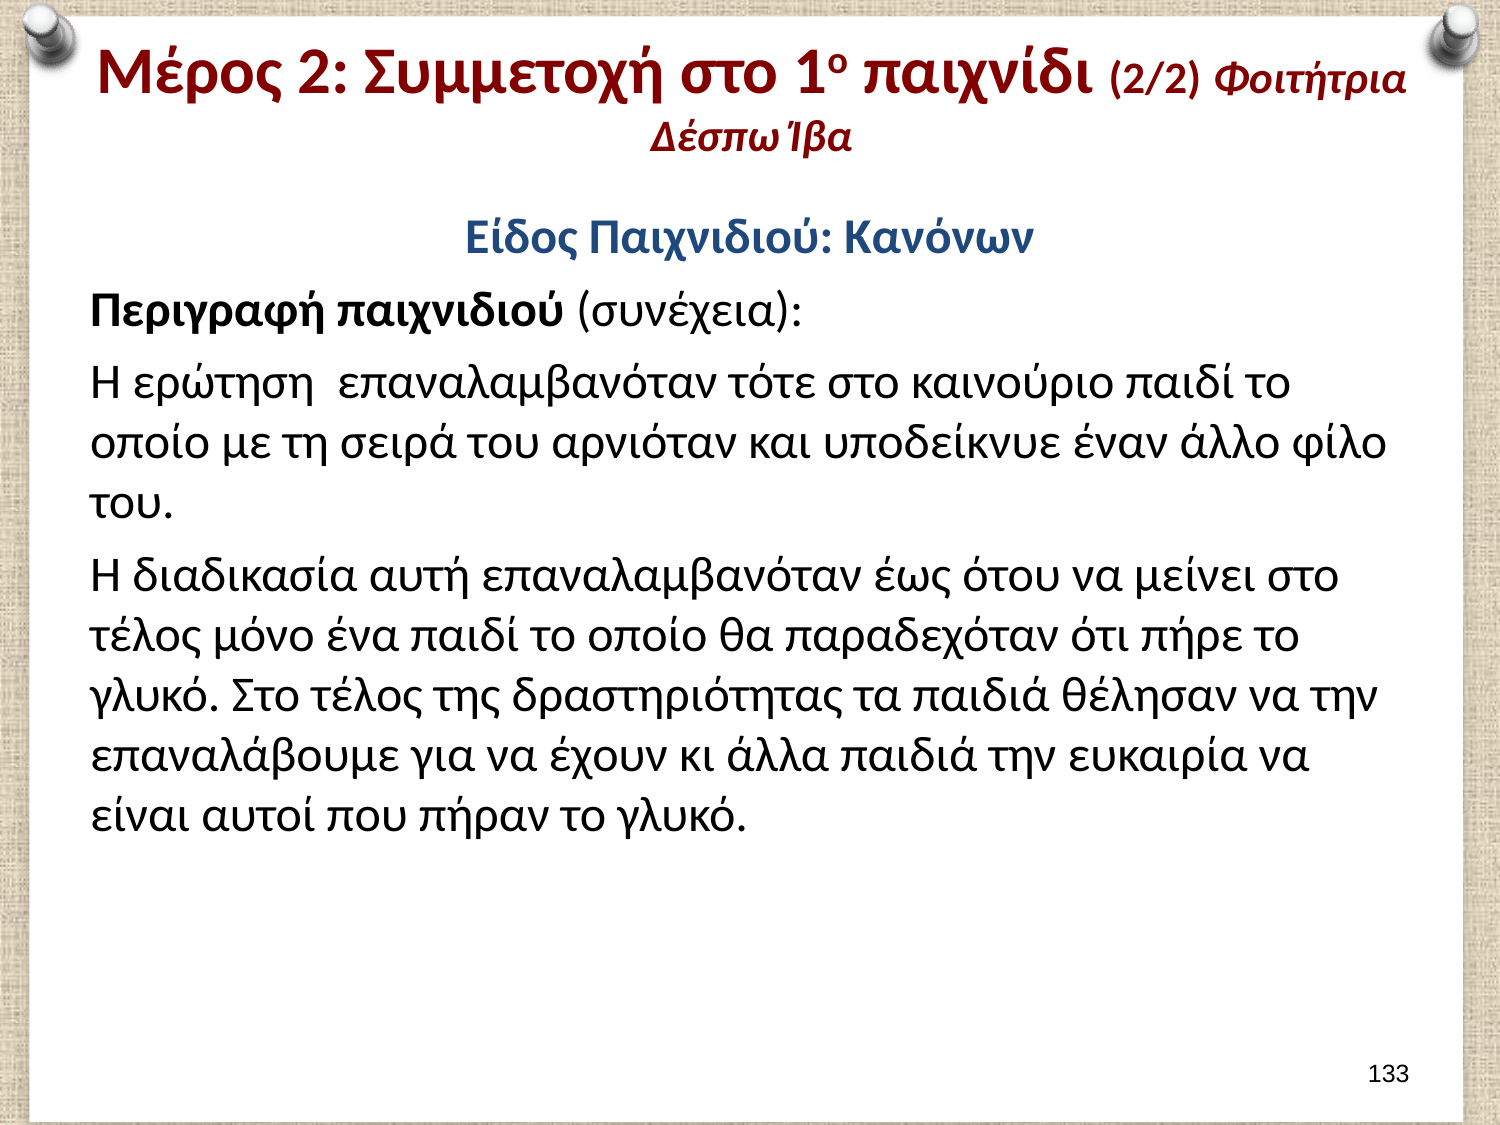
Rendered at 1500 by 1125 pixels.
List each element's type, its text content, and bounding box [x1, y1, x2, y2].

slide_number 132 [1074, 1042, 1425, 1103]
title Μέρος 2: Συμμετοχή στο 1ο παιχνίδι (2/2) Φοιτήτρια Δέσπω Ίβα [76, 19, 1427, 169]
picture [0, 0, 1500, 1125]
list Είδος Παιχνιδιού: Κανόνων Περιγραφή παιχνιδιού (συνέχεια): Η ερώτηση επαναλαμβανόταν τότε στο καινούριο παιδί το οποίο με τη σειρά του αρνιόταν και υποδείκνυε έναν άλλο φίλο του. Η διαδικασία αυτή επαναλαμβανόταν έως ότου να μείνει στο τέλος μόνο ένα παιδί το οποίο θα παραδεχόταν ότι πήρε το γλυκό. Στο τέλος της δραστηριότητας τα παιδιά θέλησαν να την επαναλάβουμε για να έχουν κι άλλα παιδιά την ευκαιρία να είναι αυτοί που πήραν το γλυκό. [75, 196, 1425, 1024]
